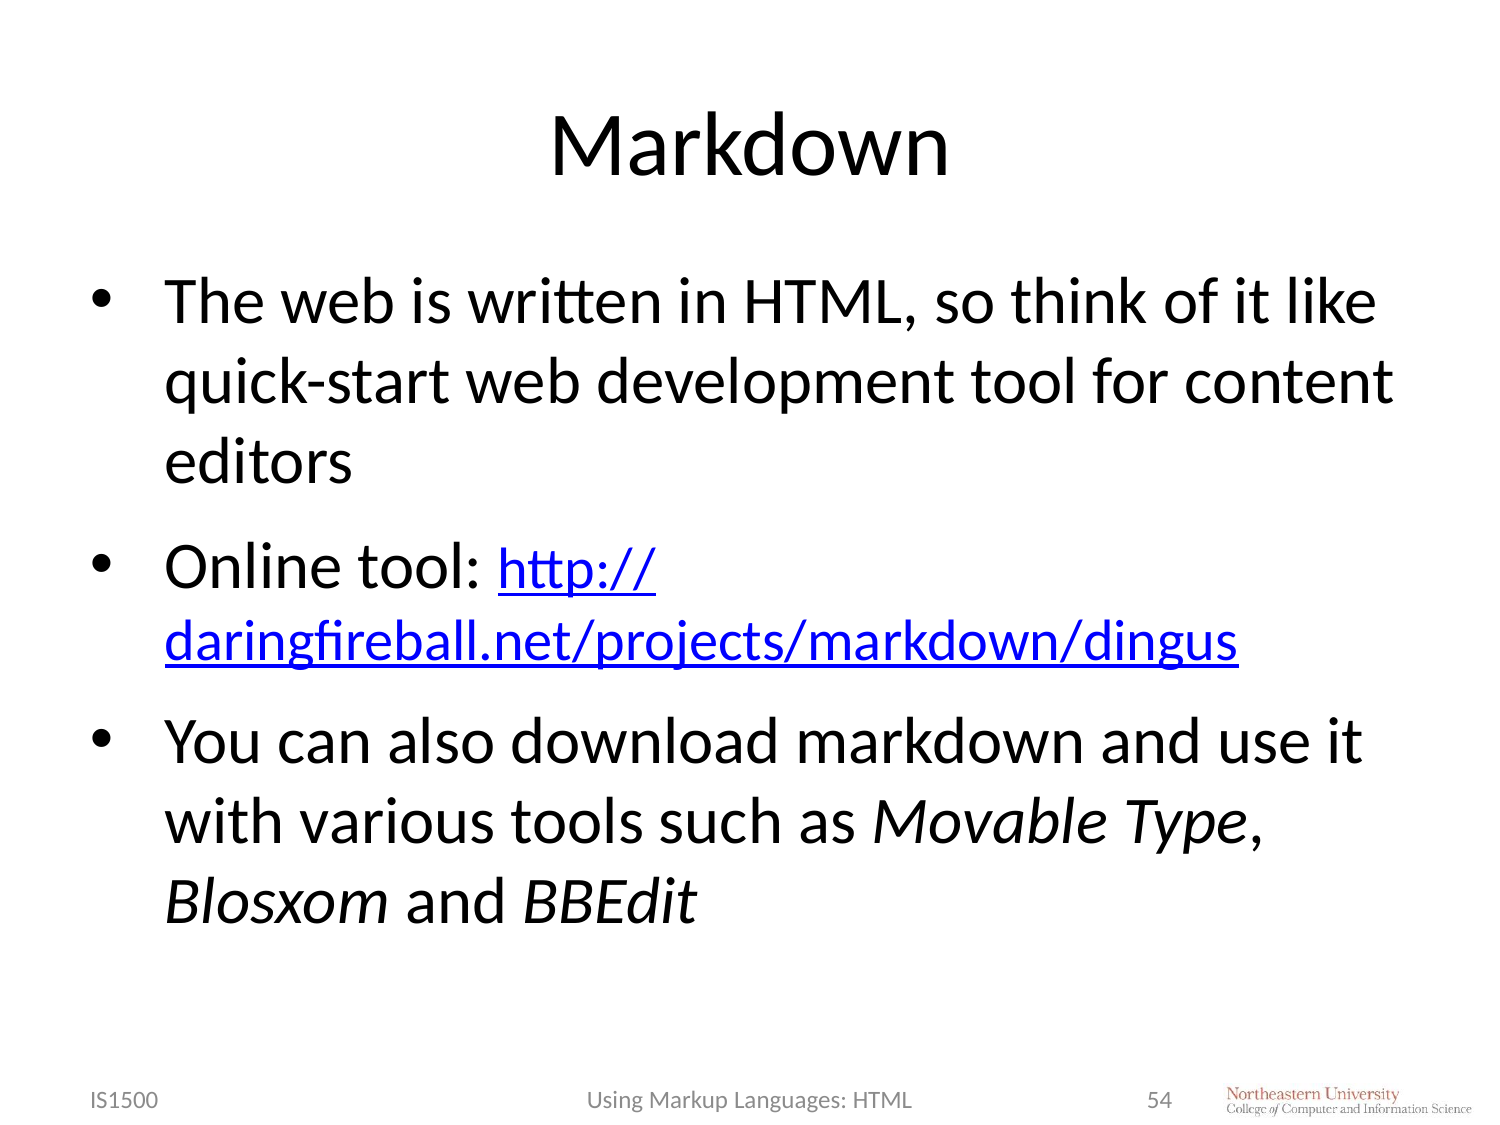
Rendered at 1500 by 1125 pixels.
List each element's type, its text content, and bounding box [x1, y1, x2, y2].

slide_number 54 [1074, 1074, 1188, 1122]
slide_number IS1500 [75, 1074, 425, 1122]
text_box The web is written in HTML, so think of it like quick-start web development tool for content editors Online tool: http://daringfireball.net/projects/markdown/dingus You can also download markdown and use it with various tools such as Movable Type, Blosxom and BBEdit [75, 249, 1450, 945]
title Markdown [75, 45, 1425, 233]
picture [1223, 1083, 1474, 1119]
footer Using Markup Languages: HTML [512, 1074, 988, 1122]
